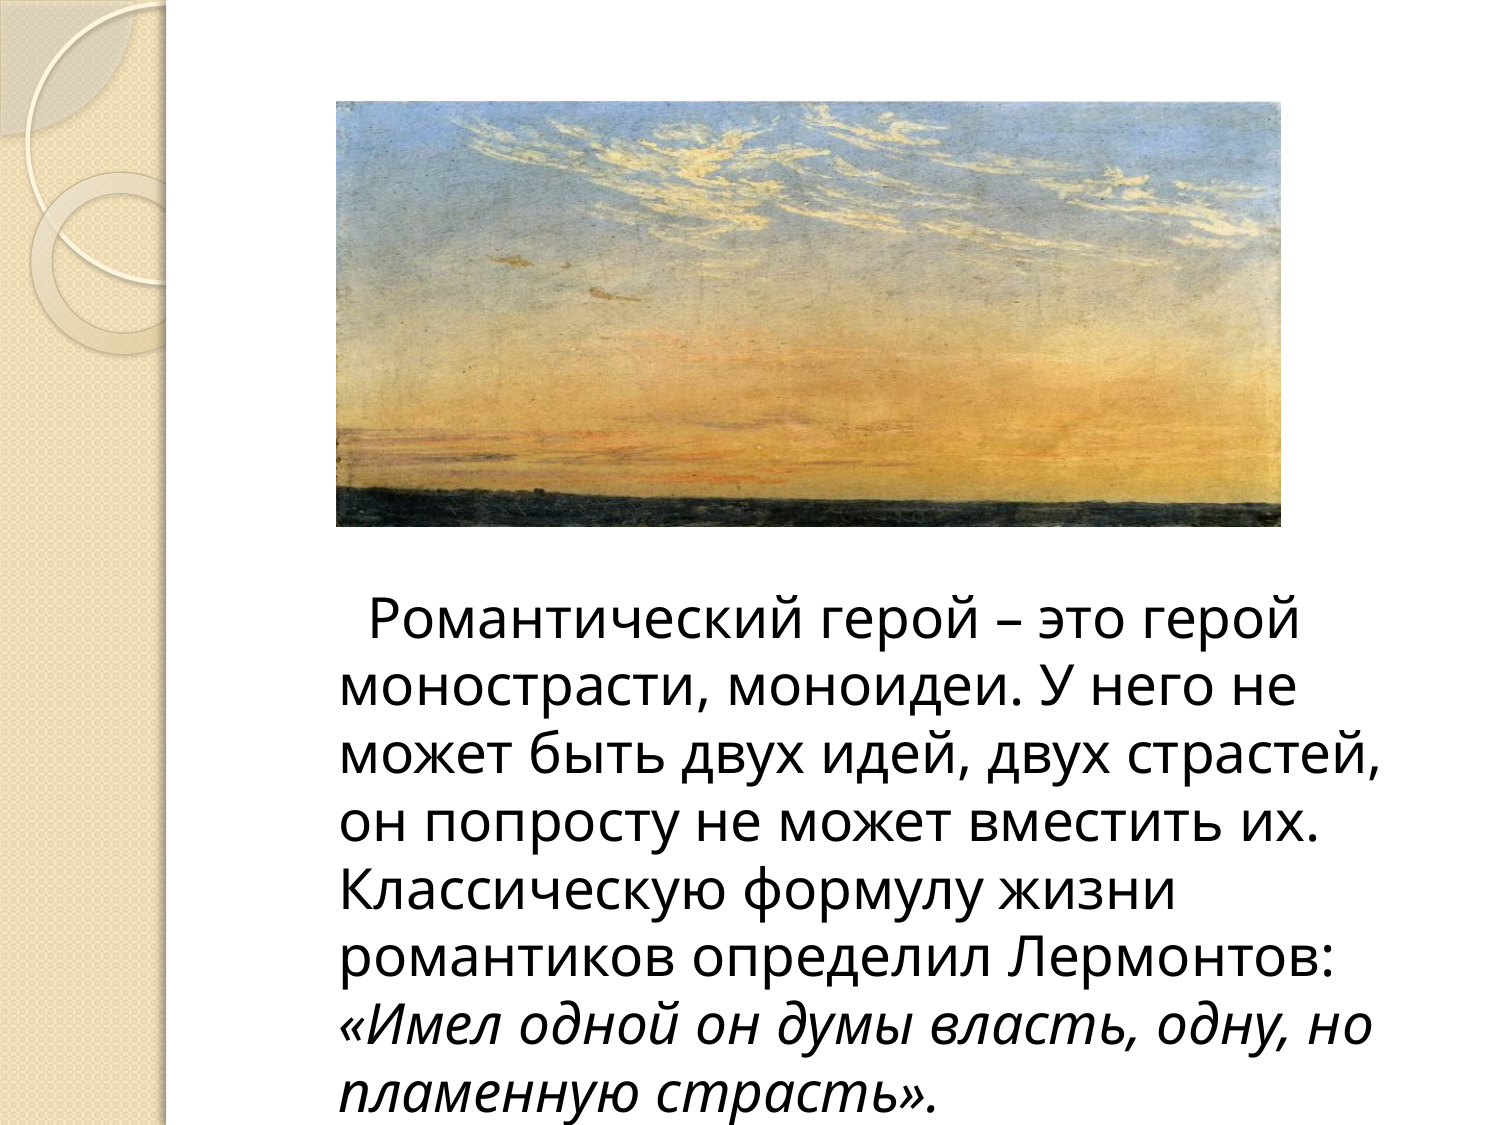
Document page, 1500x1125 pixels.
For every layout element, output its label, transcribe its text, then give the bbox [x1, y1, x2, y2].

picture [336, 101, 1281, 528]
list Романтический герой – это герой монострасти, моноидеи. У него не может быть двух идей, двух страстей, он попросту не может вместить их. Классическую формулу жизни романтиков определил Лермонтов: «Имел одной он думы власть, одну, но пламенную страсть». [265, 574, 1400, 1125]
